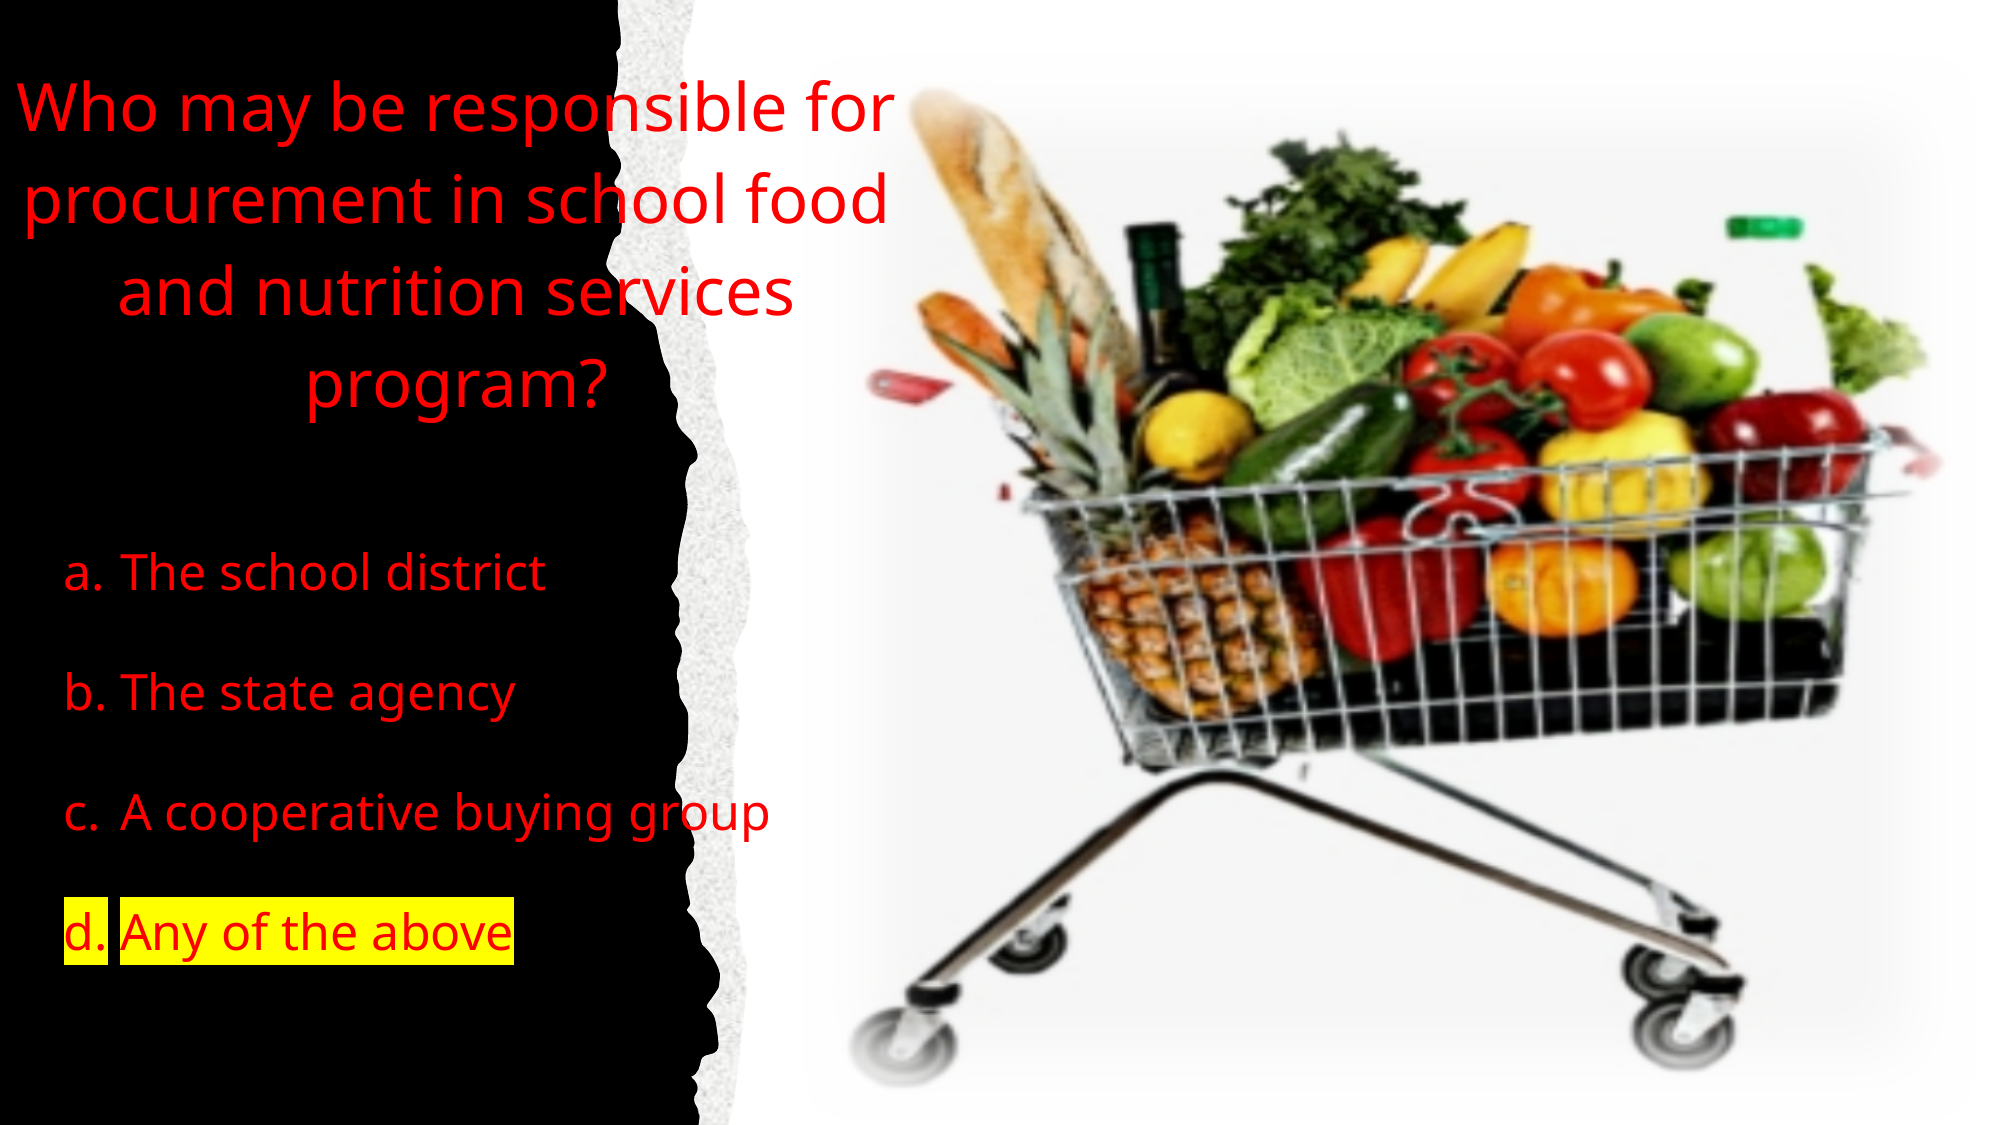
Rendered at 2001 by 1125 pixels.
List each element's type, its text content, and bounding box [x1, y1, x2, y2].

text_box Who may be responsible for procurement in school food and nutrition services program? [752, 44, 946, 430]
picture [801, 51, 1979, 1125]
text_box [0, 0, 752, 1125]
text_box The school district The state agency A cooperative buying group Any of the above [752, 473, 801, 1097]
